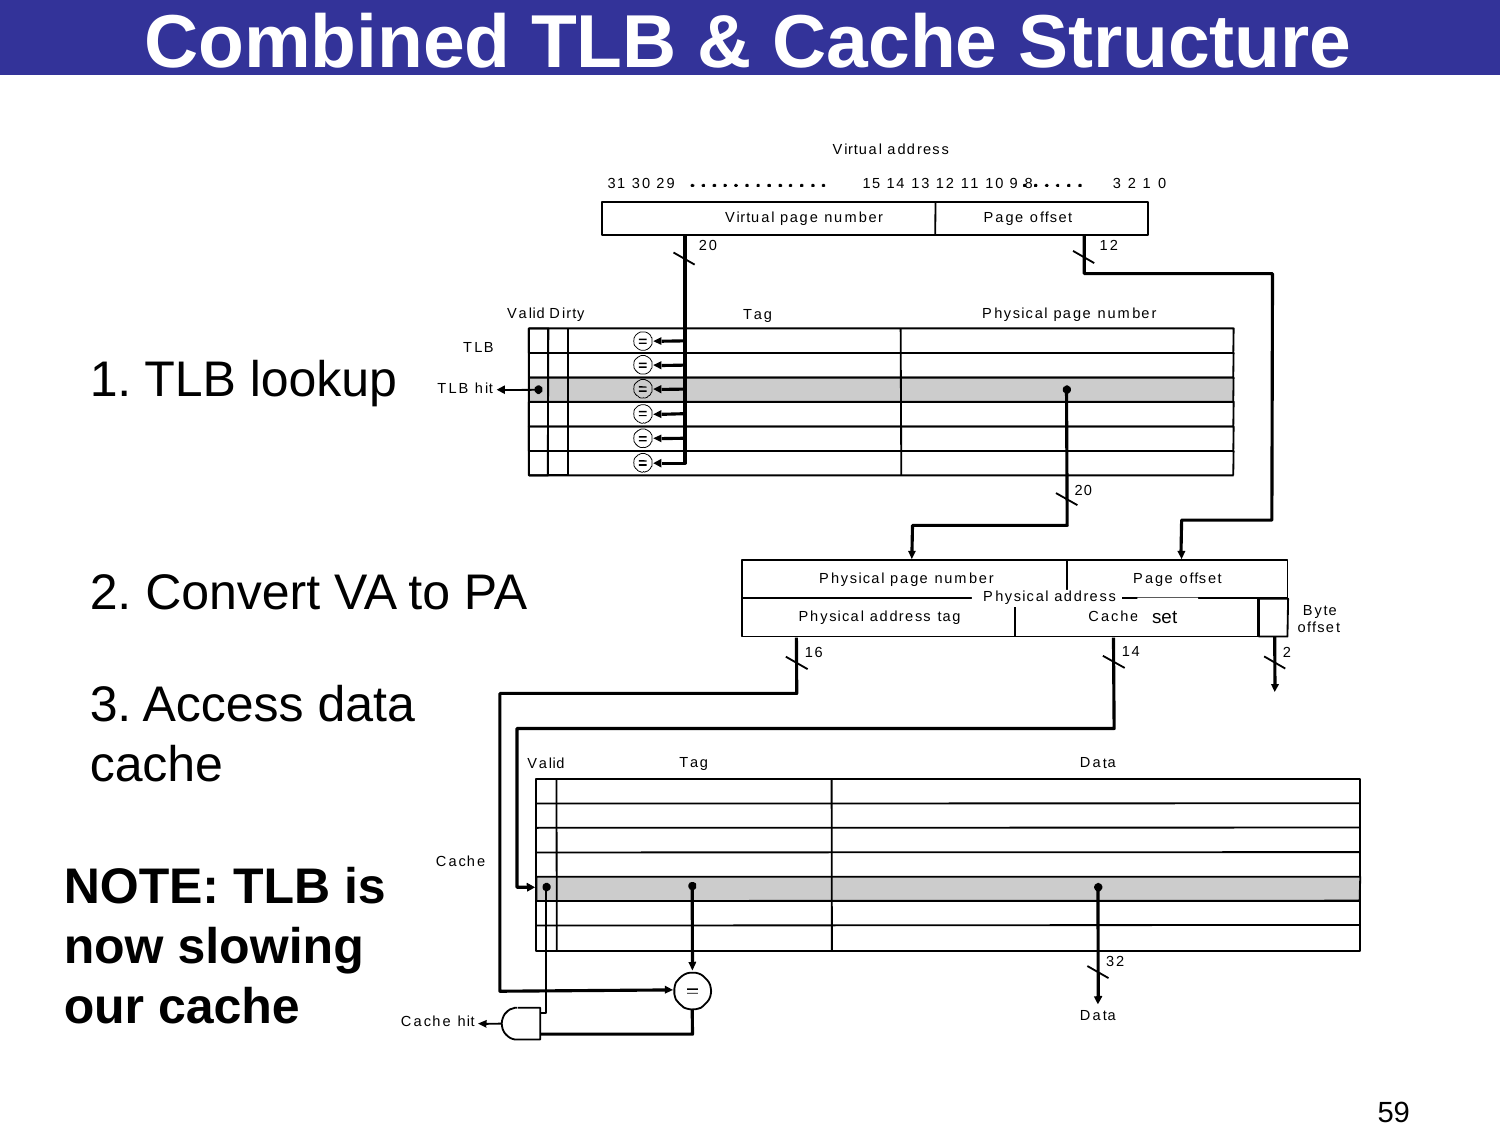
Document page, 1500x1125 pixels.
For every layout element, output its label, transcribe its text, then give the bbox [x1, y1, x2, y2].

slide_number 59 [1074, 1085, 1425, 1125]
text_box 3. Access data cache [74, 664, 394, 800]
title Combined TLB & Cache Structure [0, 0, 1500, 75]
text_box 1. TLB lookup [74, 339, 394, 415]
text_box NOTE: TLB is now slowing our cache [49, 846, 394, 1041]
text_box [399, 139, 1363, 1042]
text_box 2. Convert VA to PA [75, 552, 394, 627]
